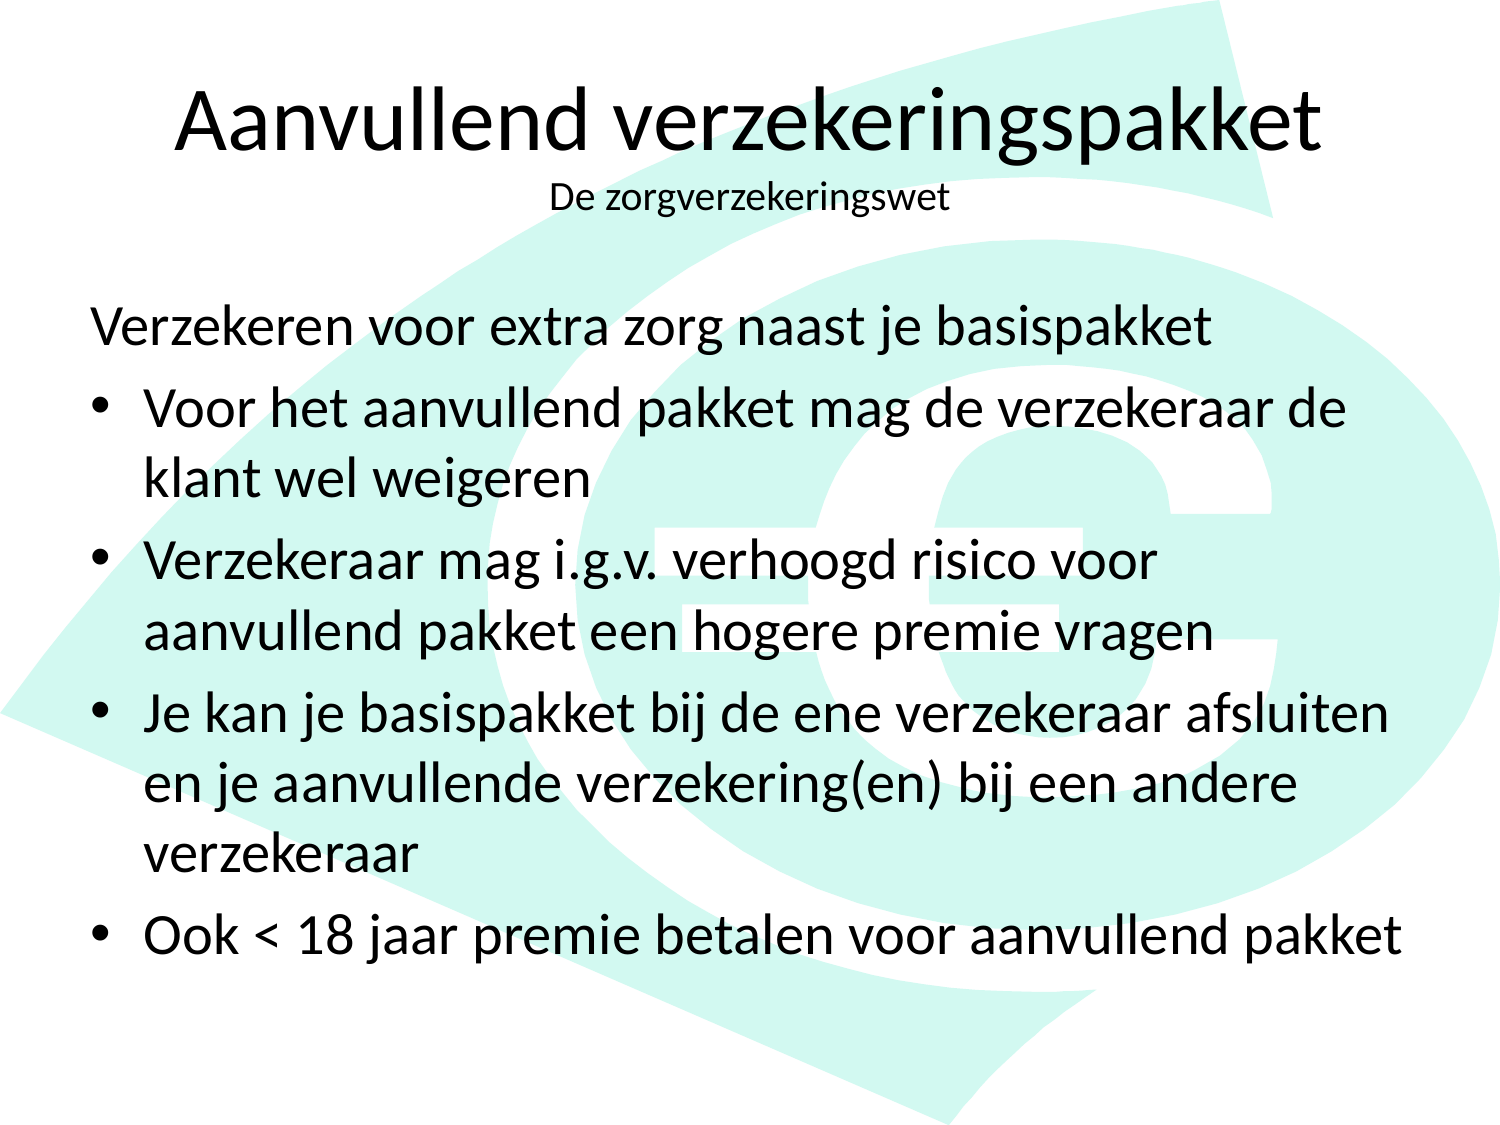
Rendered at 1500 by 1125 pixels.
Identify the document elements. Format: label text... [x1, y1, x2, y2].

list Verzekeren voor extra zorg naast je basispakket Voor het aanvullend pakket mag de verzekeraar de klant wel weigeren Verzekeraar mag i.g.v. verhoogd risico voor aanvullend pakket een hogere premie vragen Je kan je basispakket bij de ene verzekeraar afsluiten en je aanvullende verzekering(en) bij een andere verzekeraar Ook < 18 jaar premie betalen voor aanvullend pakket [75, 278, 1425, 1005]
title Aanvullend verzekeringspakket De zorgverzekeringswet [75, 45, 1425, 233]
